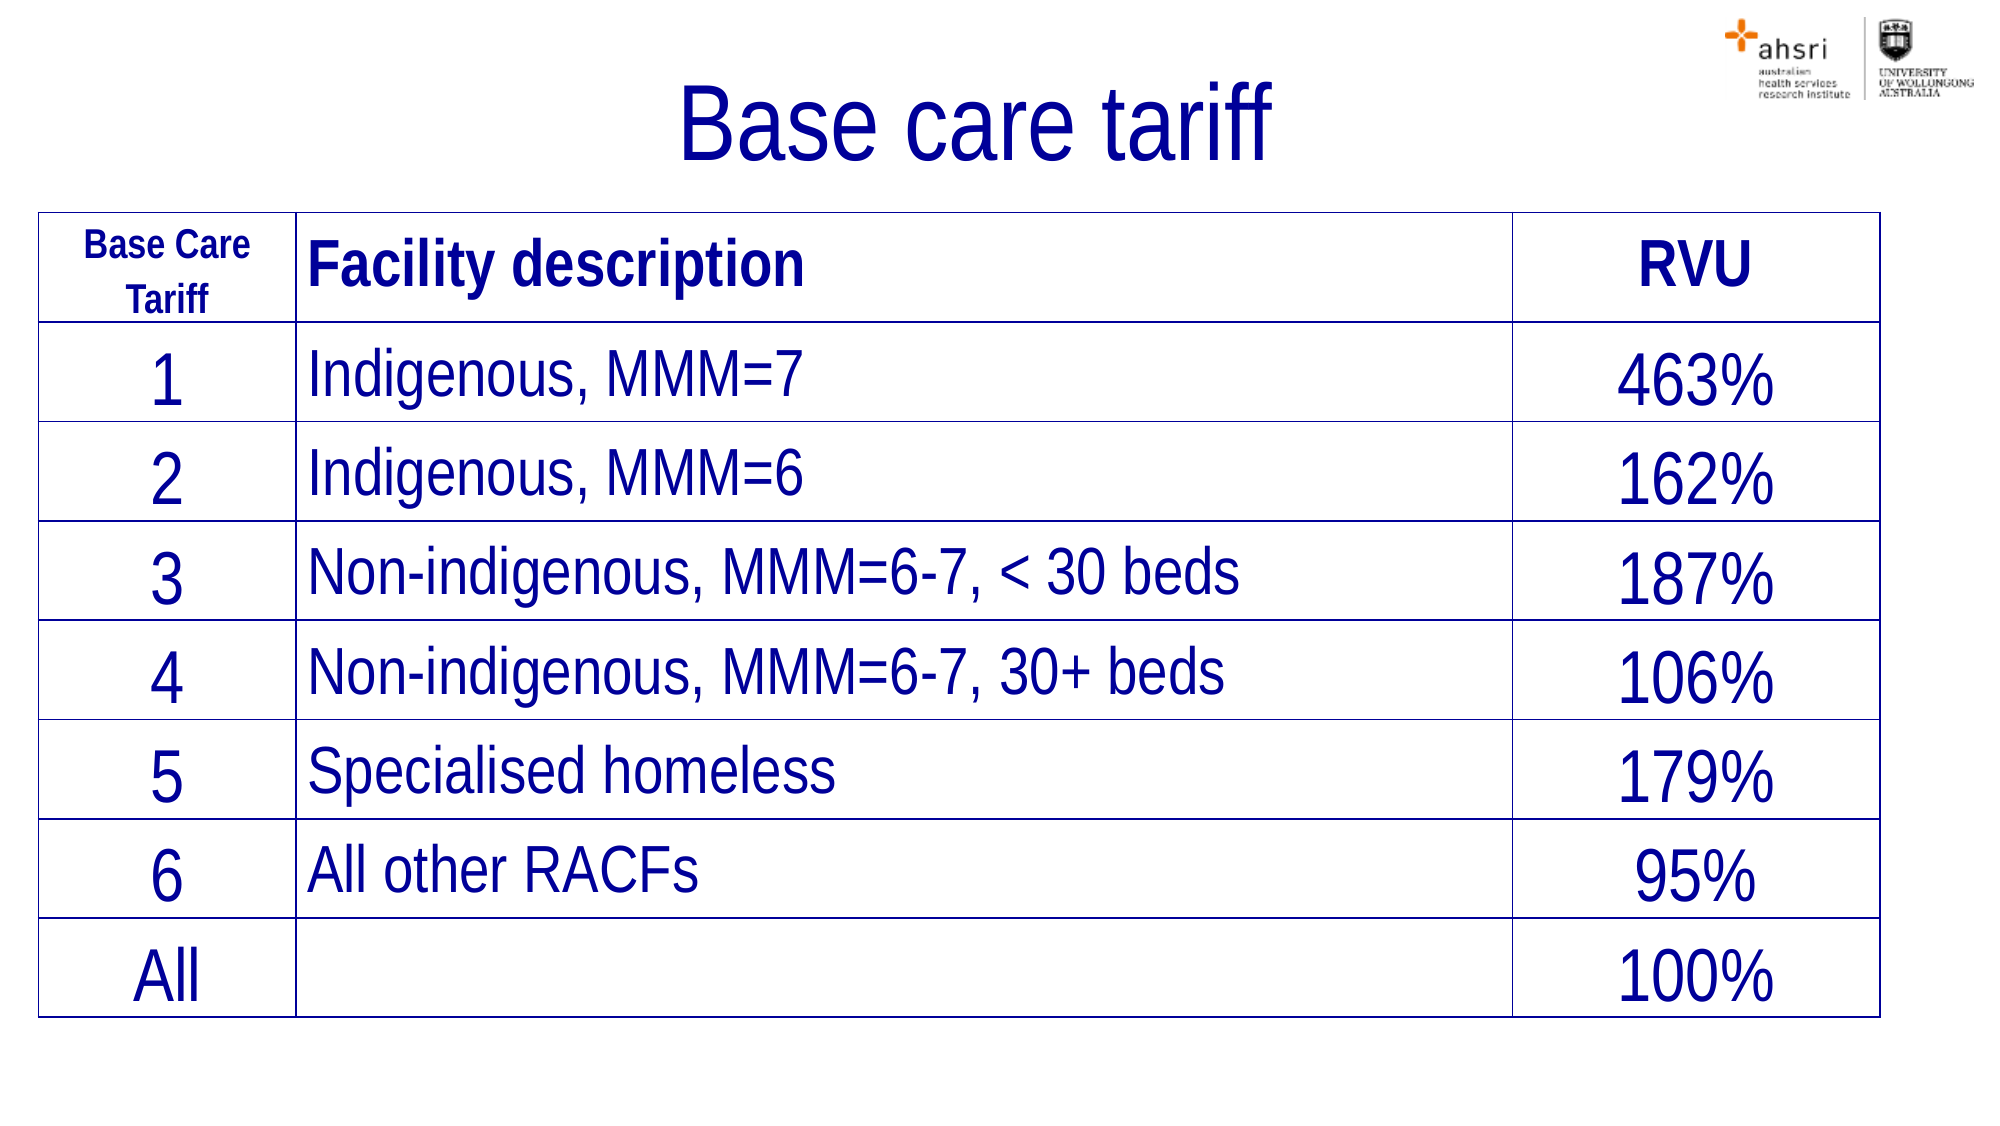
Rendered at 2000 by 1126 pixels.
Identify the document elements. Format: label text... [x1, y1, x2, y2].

table_cell 179% [1513, 720, 1879, 818]
table_cell Non-indigenous, MMM=6-7, 30+ beds [297, 621, 1512, 719]
picture [1725, 17, 1974, 100]
table_cell 3 [39, 522, 295, 619]
table_cell 162% [1513, 422, 1879, 520]
table_cell 4 [39, 621, 295, 719]
table_cell Indigenous, MMM=7 [297, 323, 1512, 421]
table_header Facility description [297, 213, 1512, 321]
table_cell 6 [39, 820, 295, 917]
table_cell Non-indigenous, MMM=6-7, < 30 beds [297, 522, 1512, 619]
table_cell 106% [1513, 621, 1879, 719]
table_cell 187% [1513, 522, 1879, 619]
table_cell 2 [39, 422, 295, 520]
table_cell 463% [1513, 323, 1879, 421]
title Base care tariff [125, 23, 1826, 212]
table_cell All [39, 919, 295, 1016]
table_header Base Care Tariff [39, 213, 295, 321]
table_header RVU [1513, 213, 1879, 321]
table_cell 100% [1513, 919, 1879, 1016]
table_cell [297, 919, 1512, 1016]
table_cell All other RACFs [297, 820, 1512, 917]
table_cell Indigenous, MMM=6 [297, 422, 1512, 520]
table_cell 1 [39, 323, 295, 421]
table_cell 5 [39, 720, 295, 818]
table_cell Specialised homeless [297, 720, 1512, 818]
table_cell 95% [1513, 820, 1879, 917]
